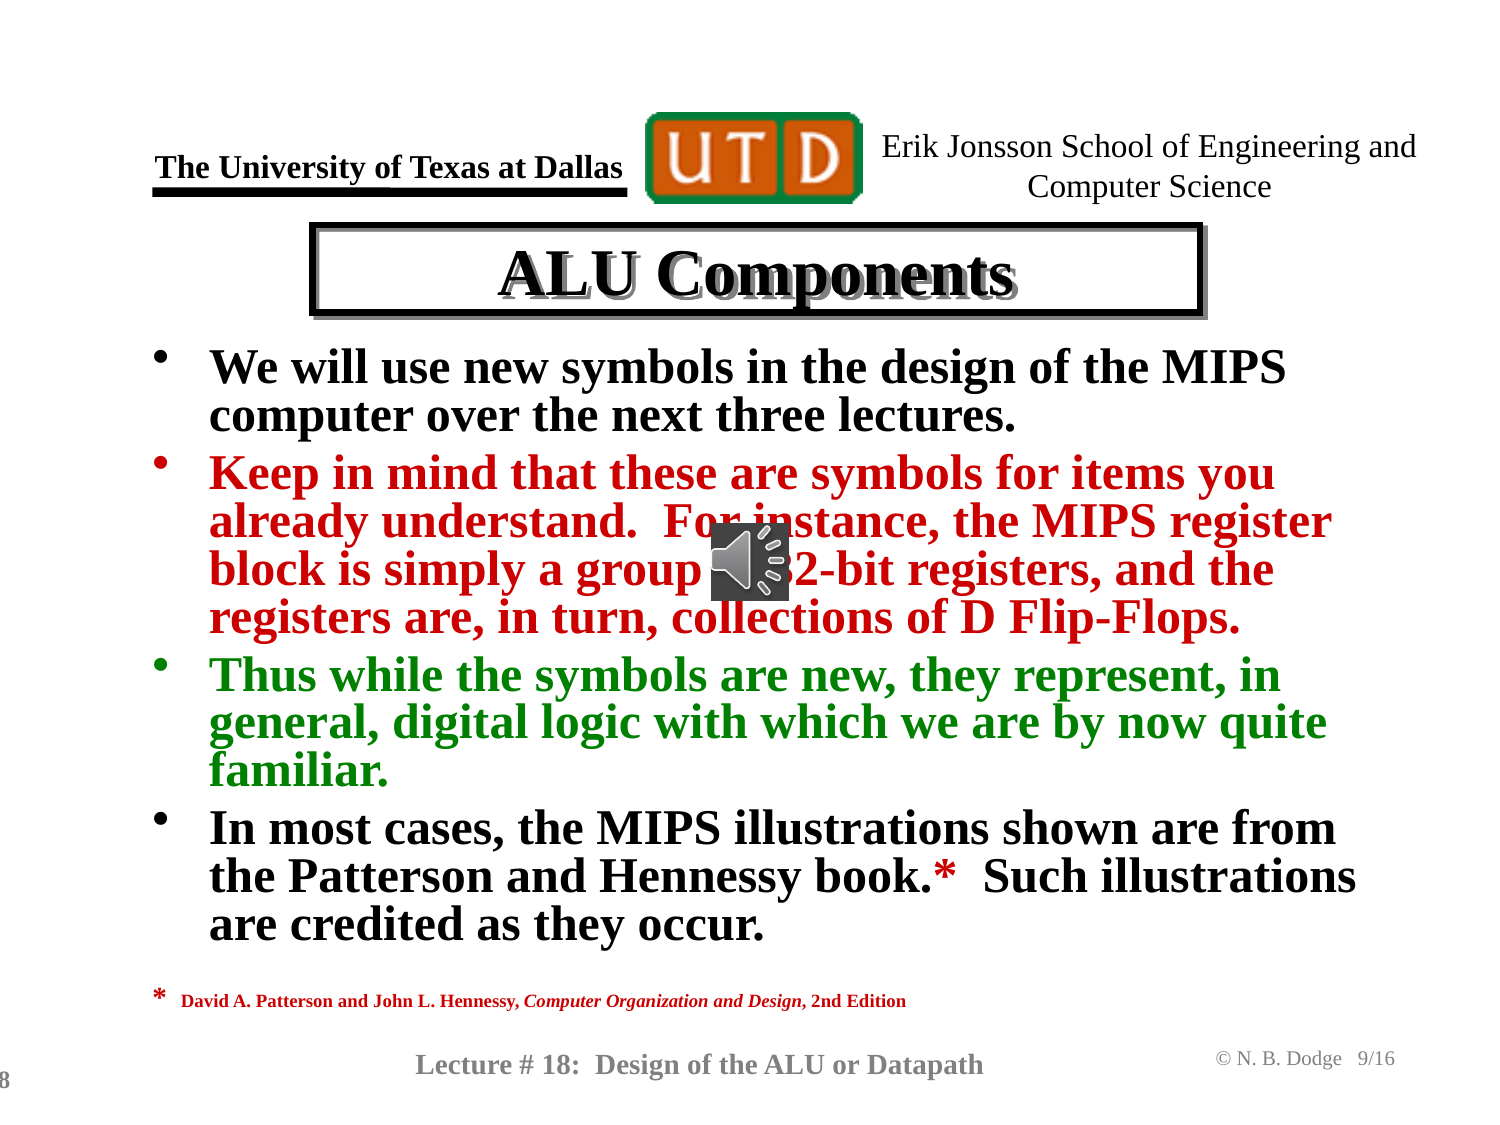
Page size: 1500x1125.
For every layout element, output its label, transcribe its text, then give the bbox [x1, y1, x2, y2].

list We will use new symbols in the design of the MIPS computer over the next three lectures. Keep in mind that these are symbols for items you already understand. For instance, the MIPS register block is simply a group of 32-bit registers, and the registers are, in turn, collections of D Flip-Flops. Thus while the symbols are new, they represent, in general, digital logic with which we are by now quite familiar. In most cases, the MIPS illustrations shown are from the Patterson and Hennessy book.* Such illustrations are credited as they occur. * David A. Patterson and John L. Hennessy, Computer Organization and Design, 2nd Edition [137, 337, 1413, 1038]
footer Lecture # 18: Design of the ALU or Datapath [212, 1038, 1188, 1088]
picture [709, 522, 791, 603]
picture [645, 112, 863, 204]
title ALU Components [309, 222, 1203, 316]
